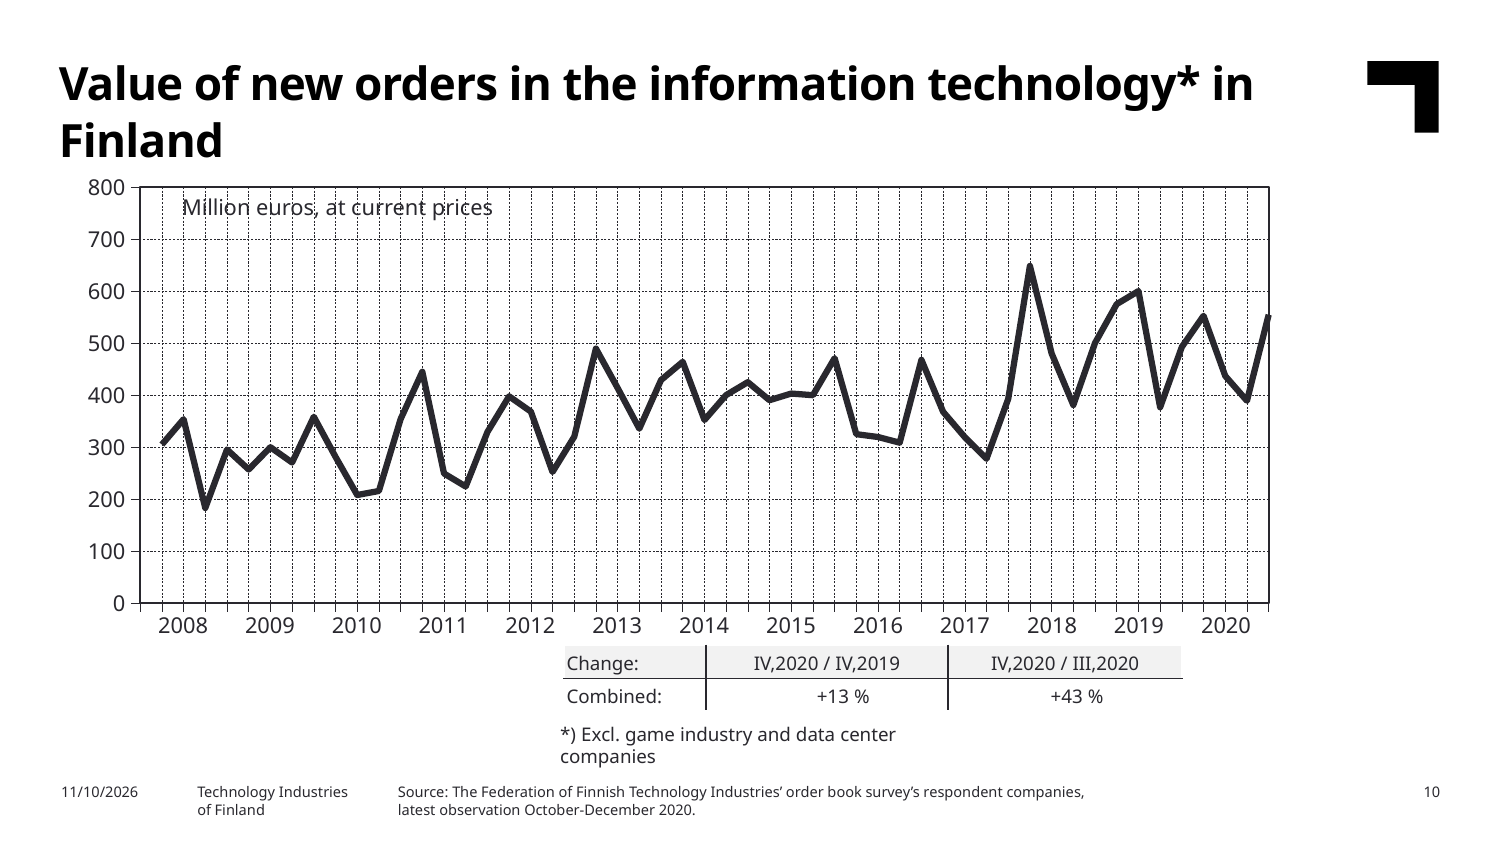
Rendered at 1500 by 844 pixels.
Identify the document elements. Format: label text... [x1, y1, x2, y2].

table_header IV,2020 / III,2020 [949, 674, 1181, 678]
table_cell +13 % [707, 679, 947, 710]
list Value of new orders in the information technology* in Finland [41, 46, 1353, 153]
chart [45, 166, 1423, 667]
footer Technology Industries of Finland [197, 775, 453, 803]
table_cell Combined: [565, 679, 705, 710]
list Source: The Federation of Finnish Technology Industries’ order book survey’s respondent companies, latest observation October-December 2020. [382, 775, 1133, 816]
slide_number 10 [1313, 775, 1456, 803]
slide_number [46, 775, 197, 803]
table_cell +43 % [949, 679, 1181, 710]
table_header Change: [565, 674, 705, 678]
text_box *) Excl. game industry and data center companies [545, 714, 995, 775]
table_header IV,2020 / IV,2019 [707, 674, 947, 678]
